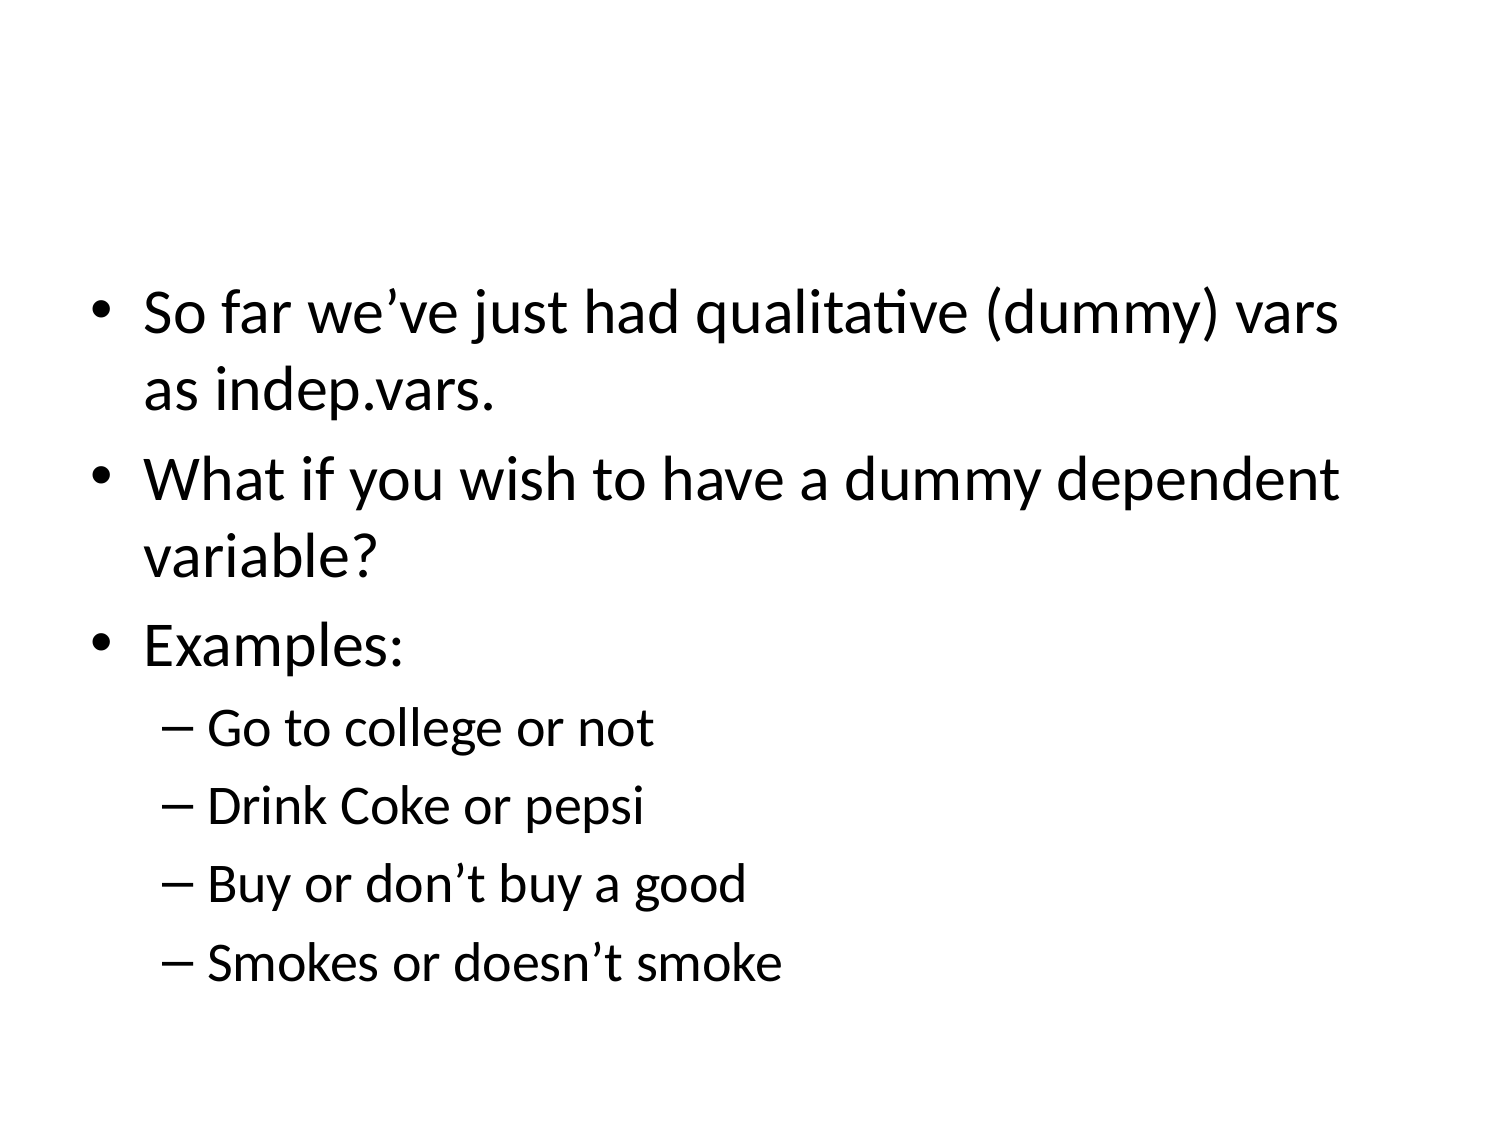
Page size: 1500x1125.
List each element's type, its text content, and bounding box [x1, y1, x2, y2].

list So far we’ve just had qualitative (dummy) vars as indep.vars. What if you wish to have a dummy dependent variable? Examples: Go to college or not Drink Coke or pepsi Buy or don’t buy a good Smokes or doesn’t smoke [75, 262, 1425, 1005]
